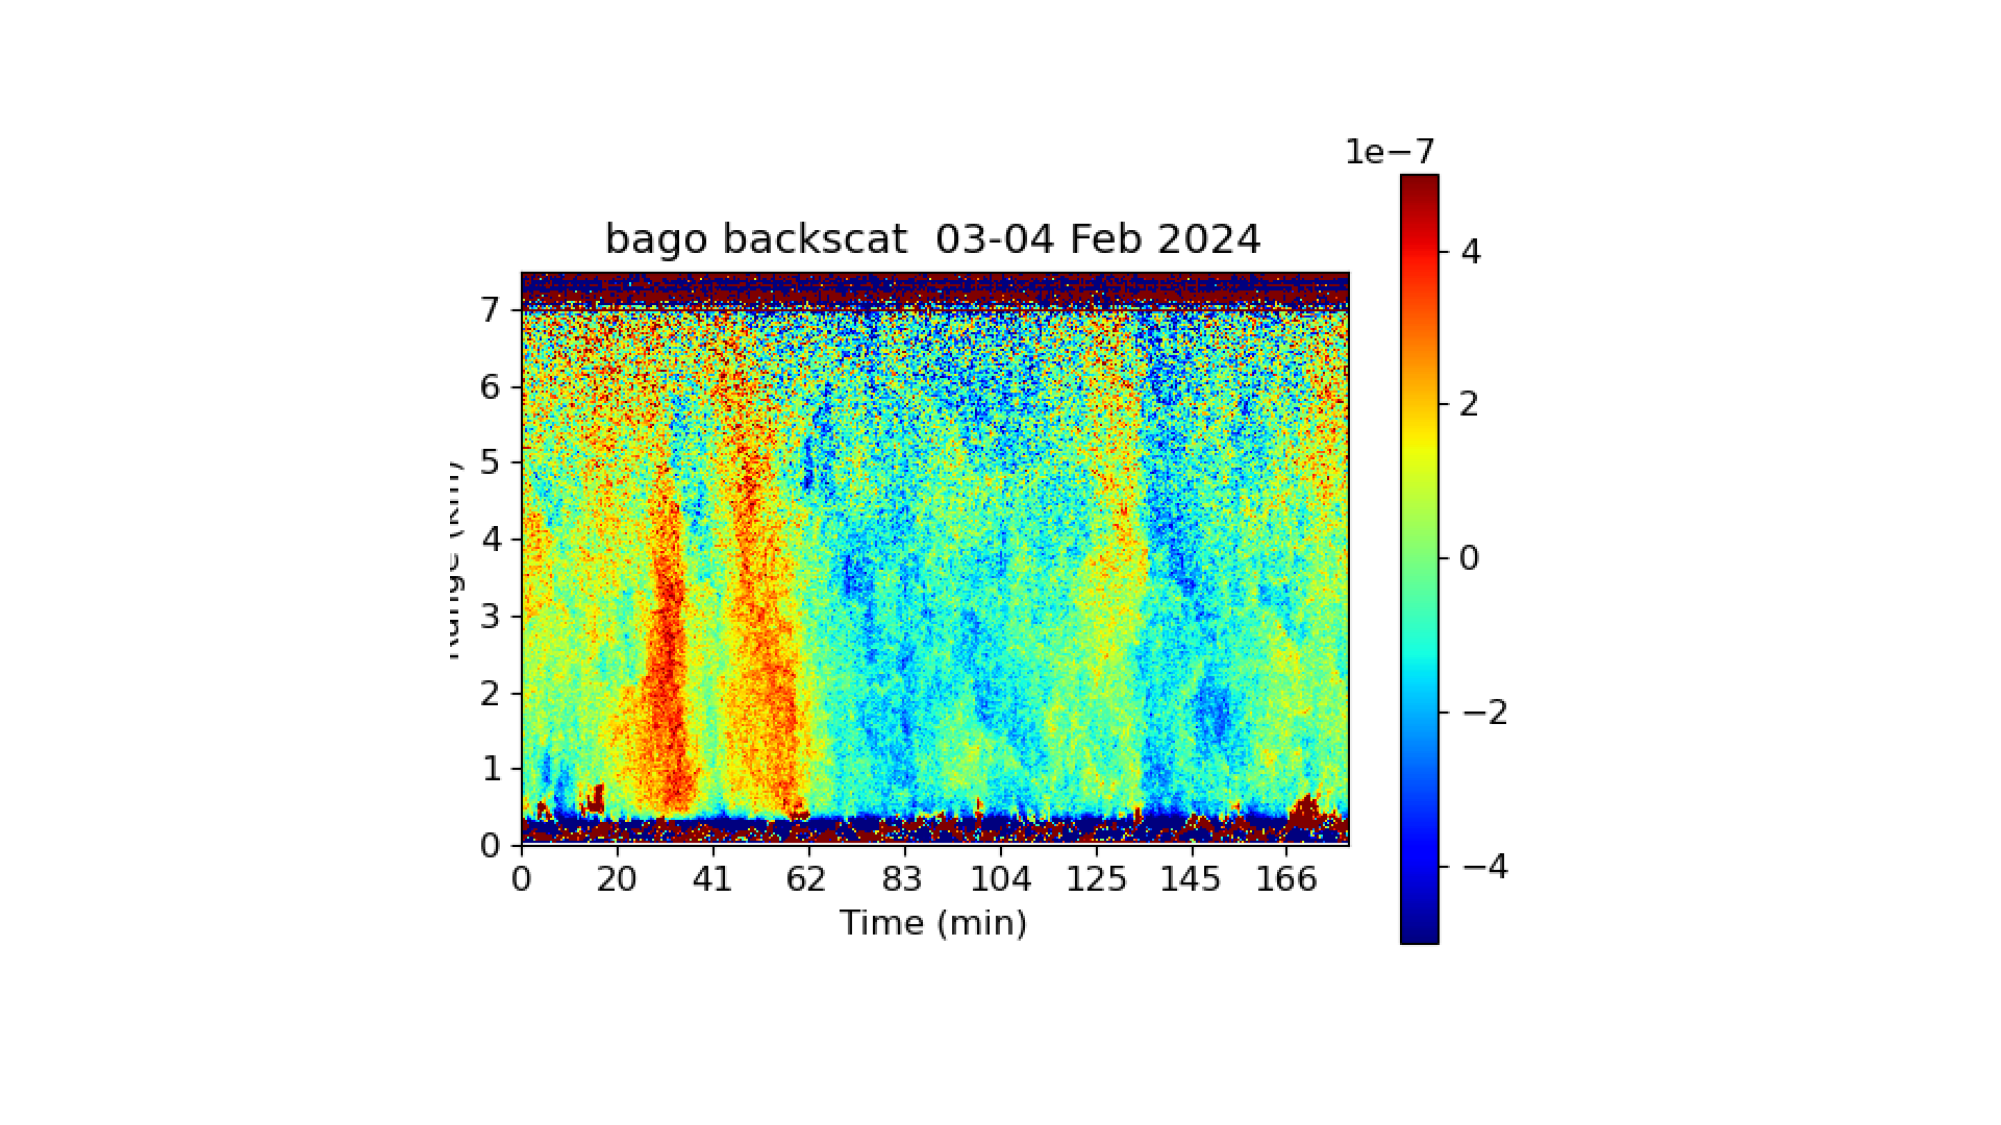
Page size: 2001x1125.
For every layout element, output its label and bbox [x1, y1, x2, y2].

picture [449, 130, 1550, 995]
